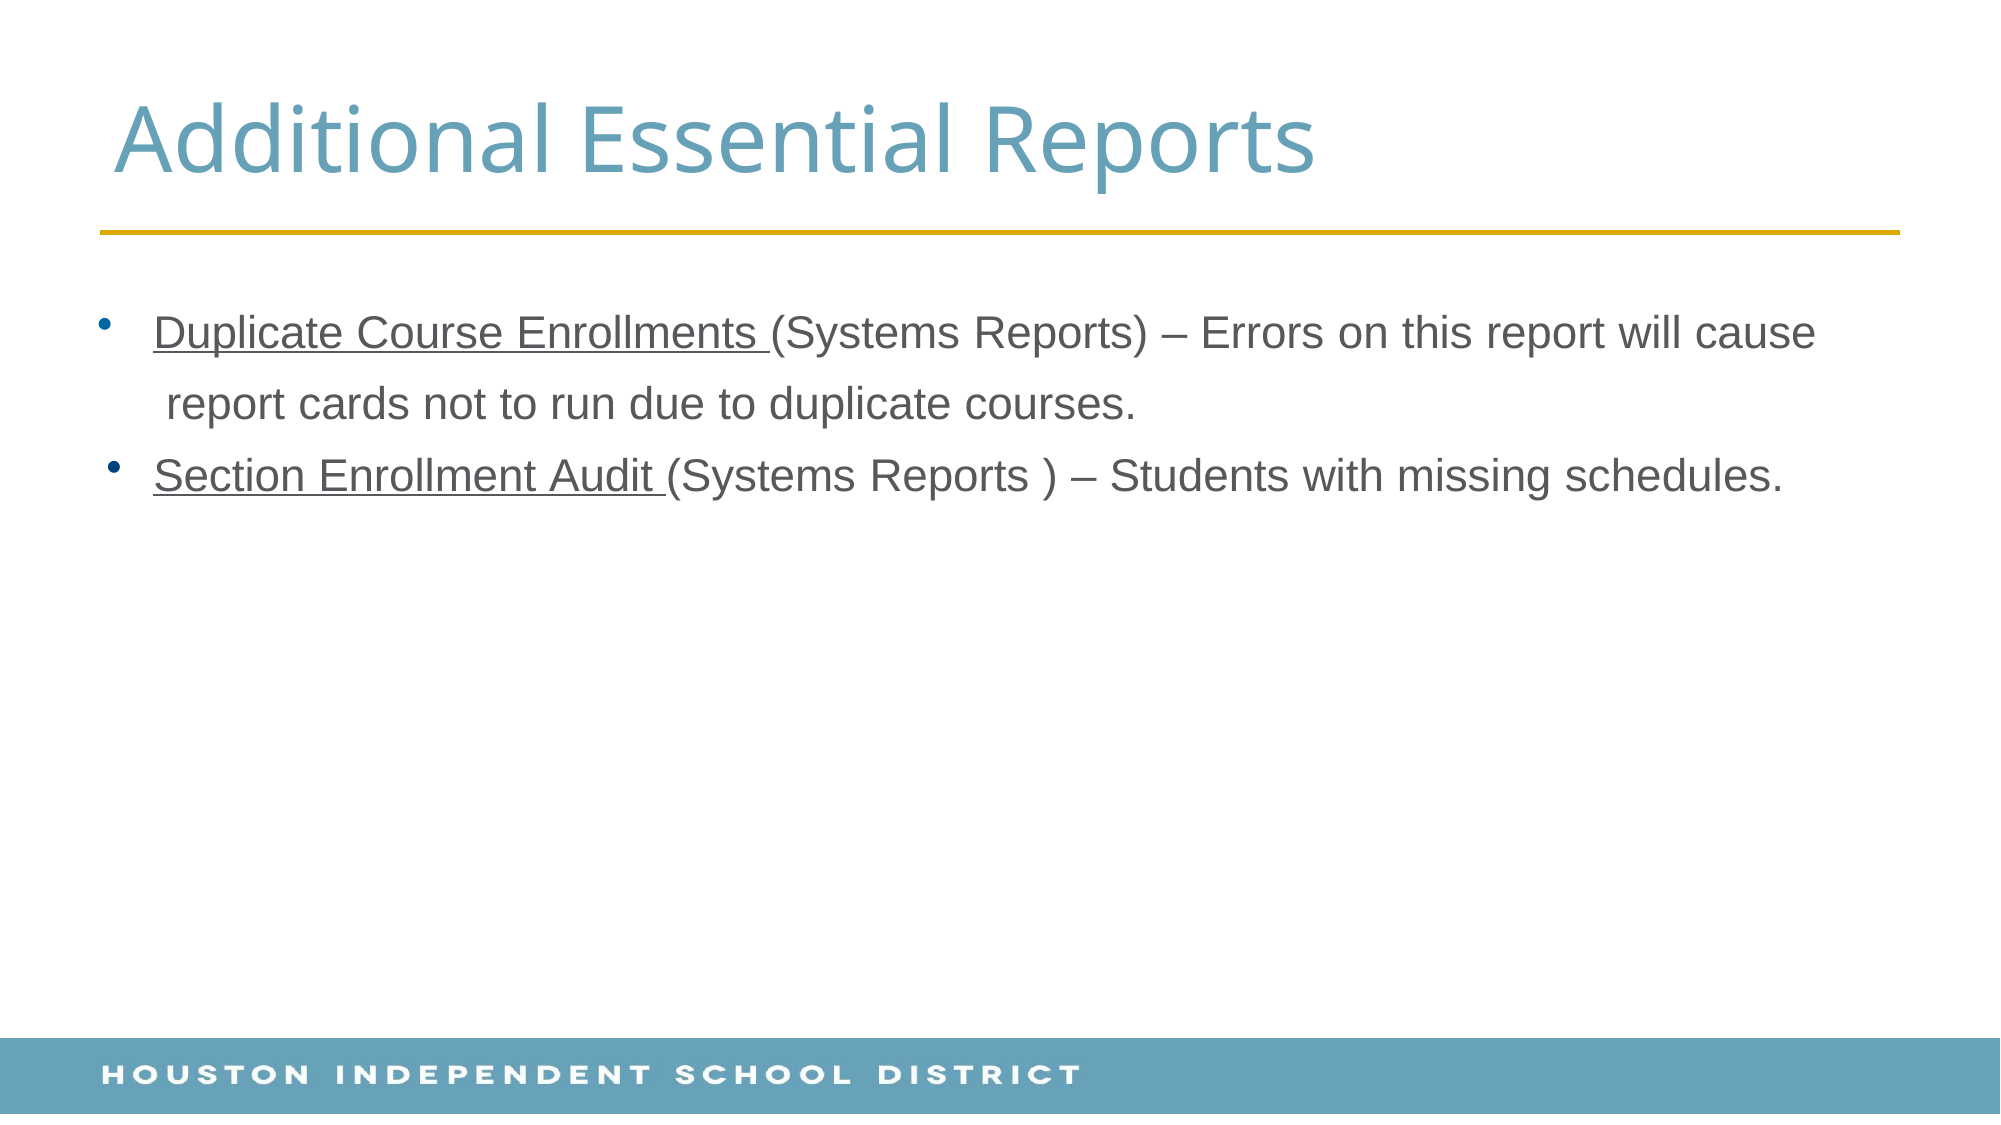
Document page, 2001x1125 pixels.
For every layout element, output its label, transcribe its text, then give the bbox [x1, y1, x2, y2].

text_box Duplicate Course Enrollments (Systems Reports) – Errors on this report will cause report cards not to run due to duplicate courses. Section Enrollment Audit (Systems Reports ) – Students with missing schedules. [95, 283, 1862, 561]
title Additional Essential Reports [112, 78, 1772, 269]
picture [0, 1038, 2000, 1114]
